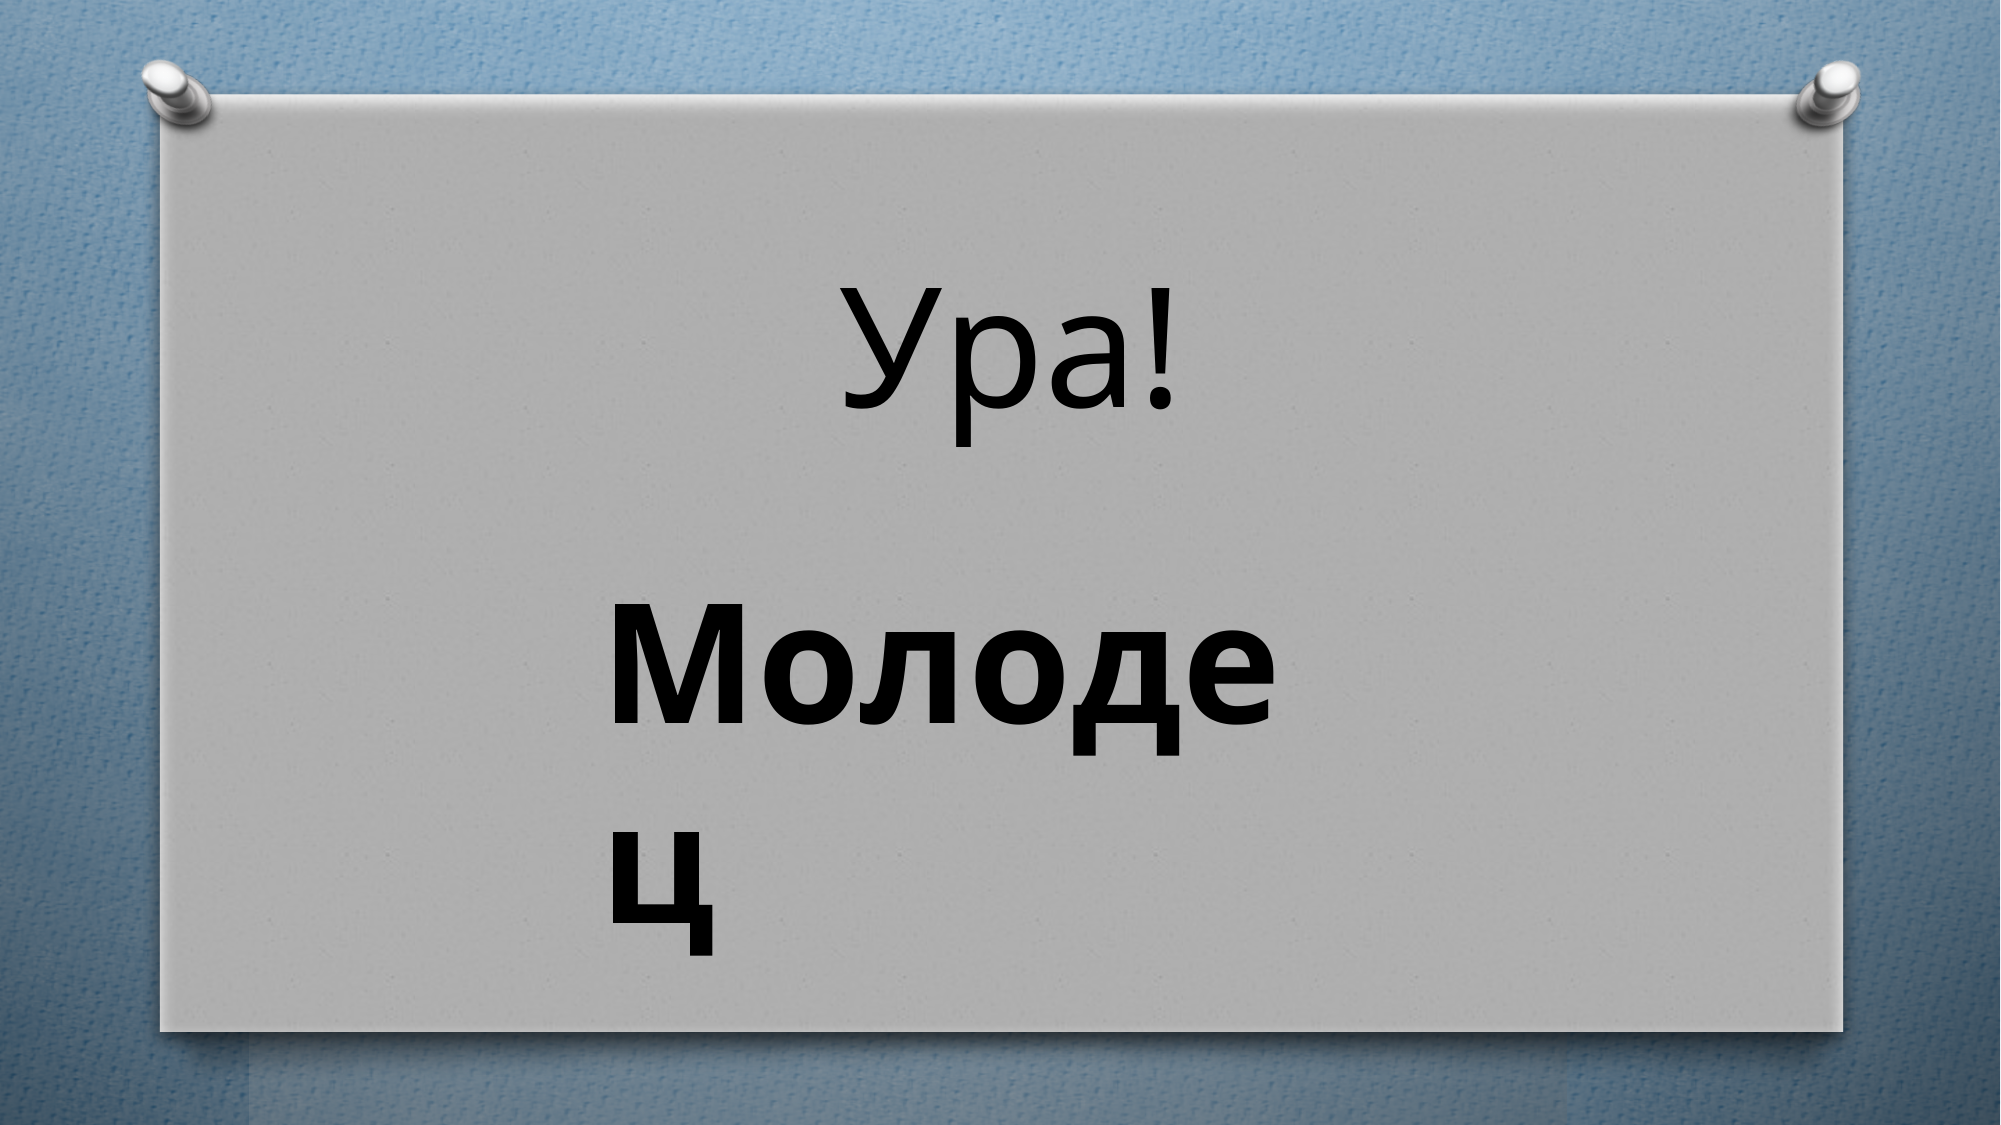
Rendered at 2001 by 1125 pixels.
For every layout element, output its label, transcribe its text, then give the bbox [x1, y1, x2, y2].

picture [107, 24, 256, 158]
text_box Молодец [585, 549, 1380, 965]
picture [1764, 30, 1911, 161]
text_box Ура! [823, 232, 1274, 448]
